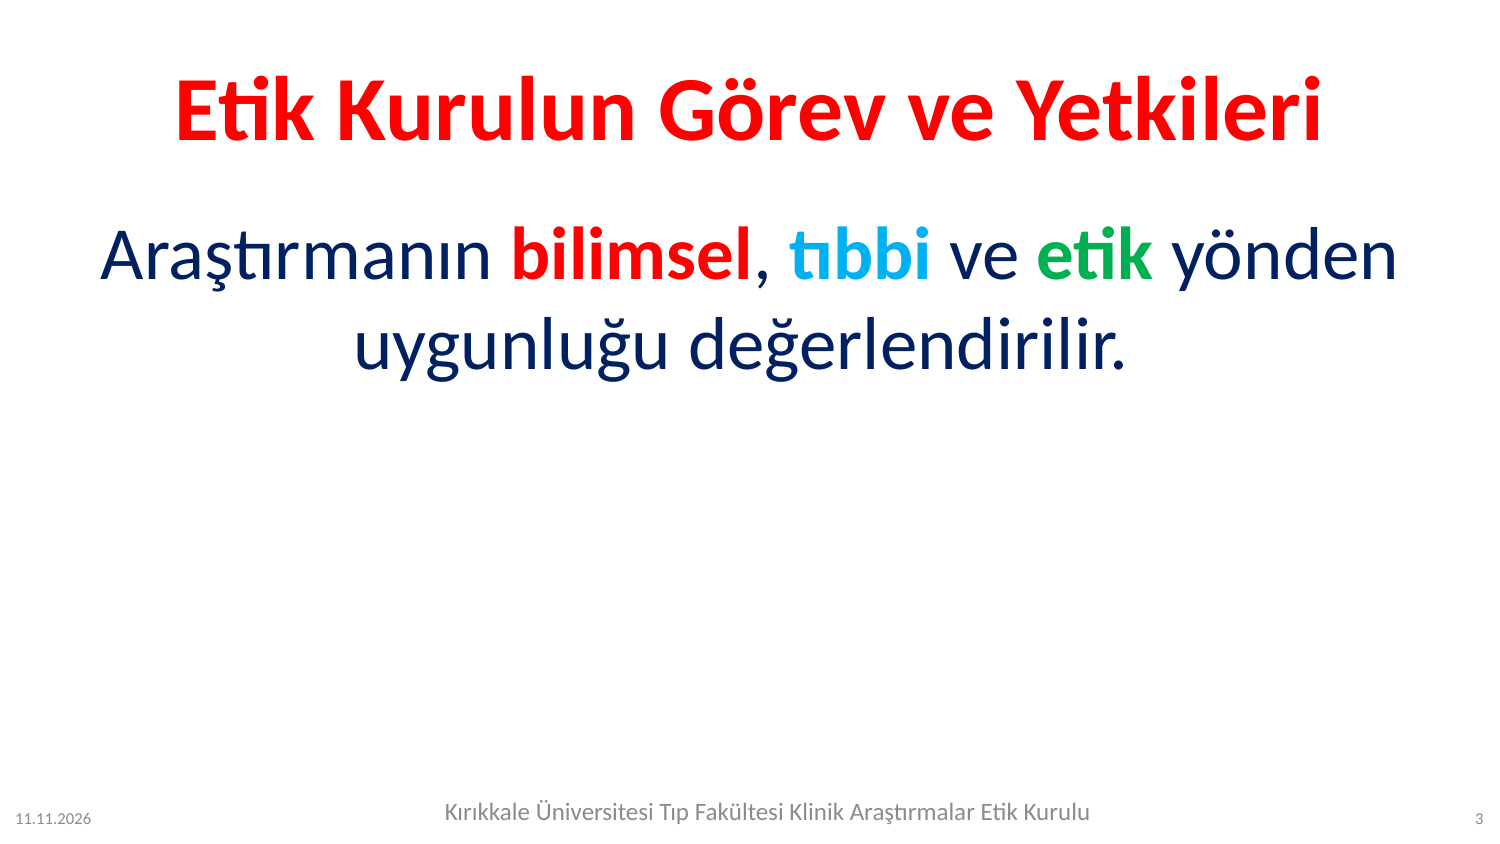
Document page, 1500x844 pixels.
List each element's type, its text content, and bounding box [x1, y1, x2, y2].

list Araştırmanın bilimsel, tıbbi ve etik yönden uygunluğu değerlendirilir. [75, 196, 1425, 754]
footer Kırıkkale Üniversitesi Tıp Fakültesi Klinik Araştırmalar Etik Kurulu [419, 788, 1118, 833]
title Etik Kurulun Görev ve Yetkileri [75, 33, 1425, 175]
slide_number 3 [1148, 795, 1499, 841]
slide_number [0, 795, 350, 841]
